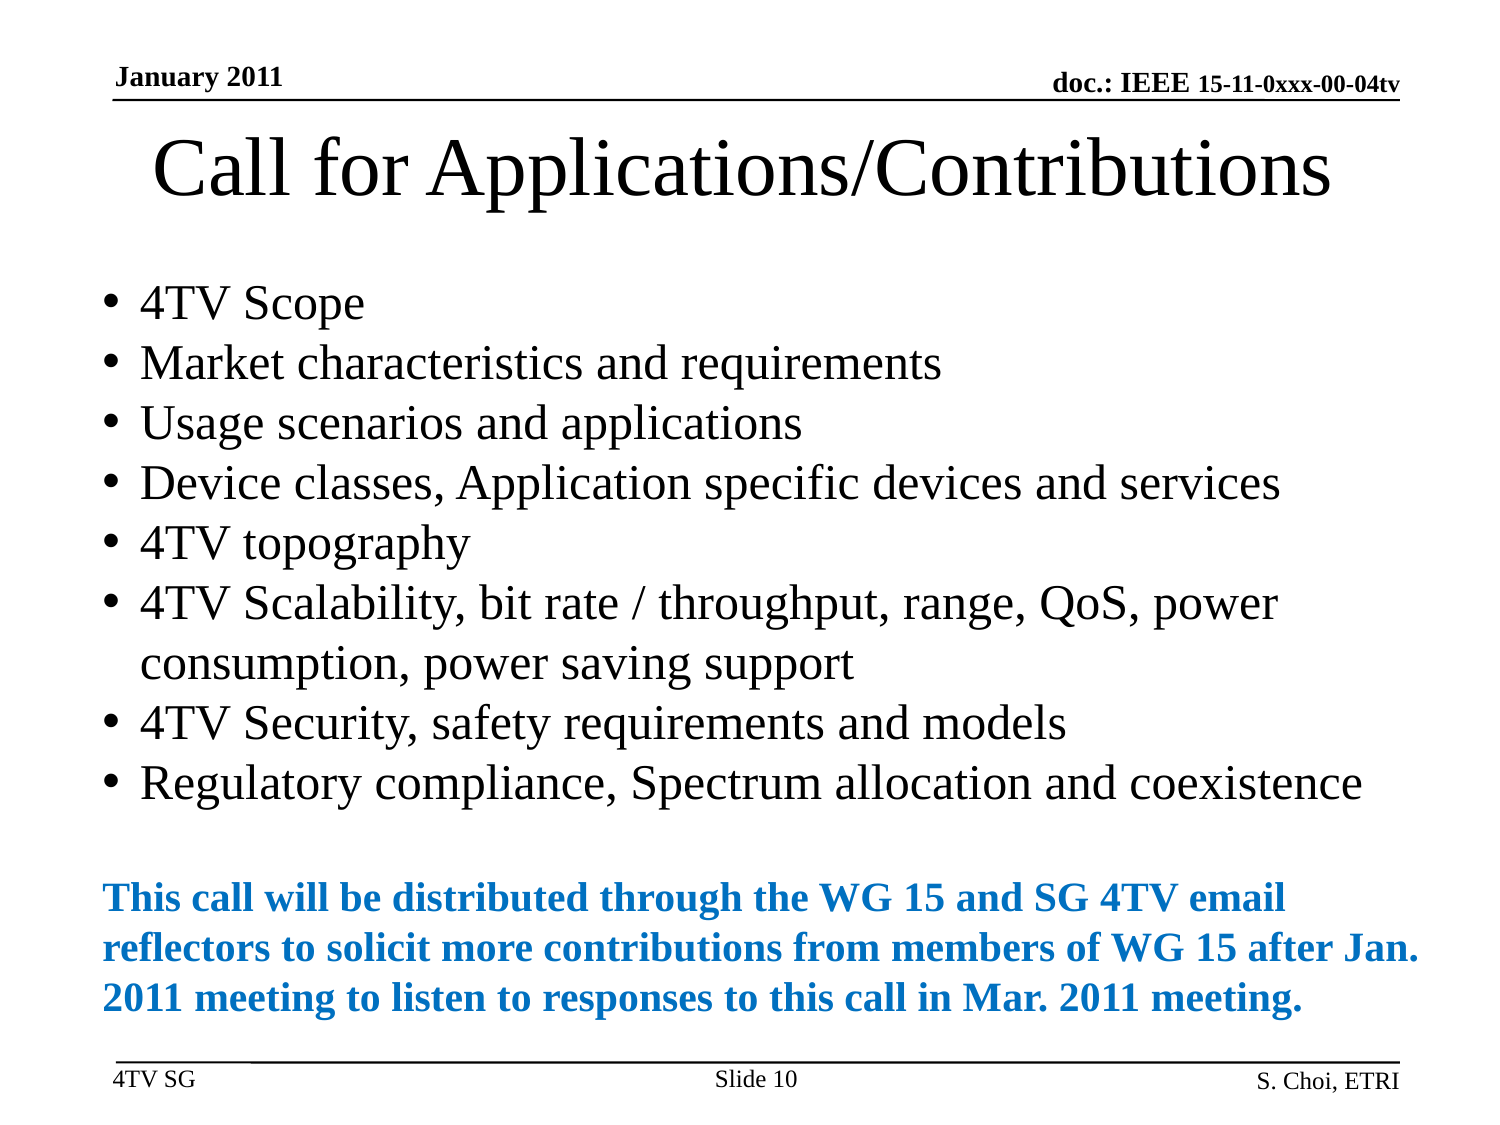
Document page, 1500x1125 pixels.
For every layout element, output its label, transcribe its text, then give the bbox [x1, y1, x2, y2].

footer S. Choi, ETRI [999, 1064, 1401, 1096]
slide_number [99, 49, 413, 91]
text_box [74, 37, 1425, 163]
title Call for Applications/Contributions [49, 99, 1438, 226]
text_box Slide 10 [675, 1062, 838, 1093]
text_box 4TV Scope Market characteristics and requirements Usage scenarios and applications Device classes, Application specific devices and services 4TV topography 4TV Scalability, bit rate / throughput, range, QoS, power consumption, power saving support 4TV Security, safety requirements and models Regulatory compliance, Spectrum allocation and coexistence This call will be distributed through the WG 15 and SG 4TV email reflectors to solicit more contributions from members of WG 15 after Jan. 2011 meeting to listen to responses to this call in Mar. 2011 meeting. [87, 262, 1438, 1013]
